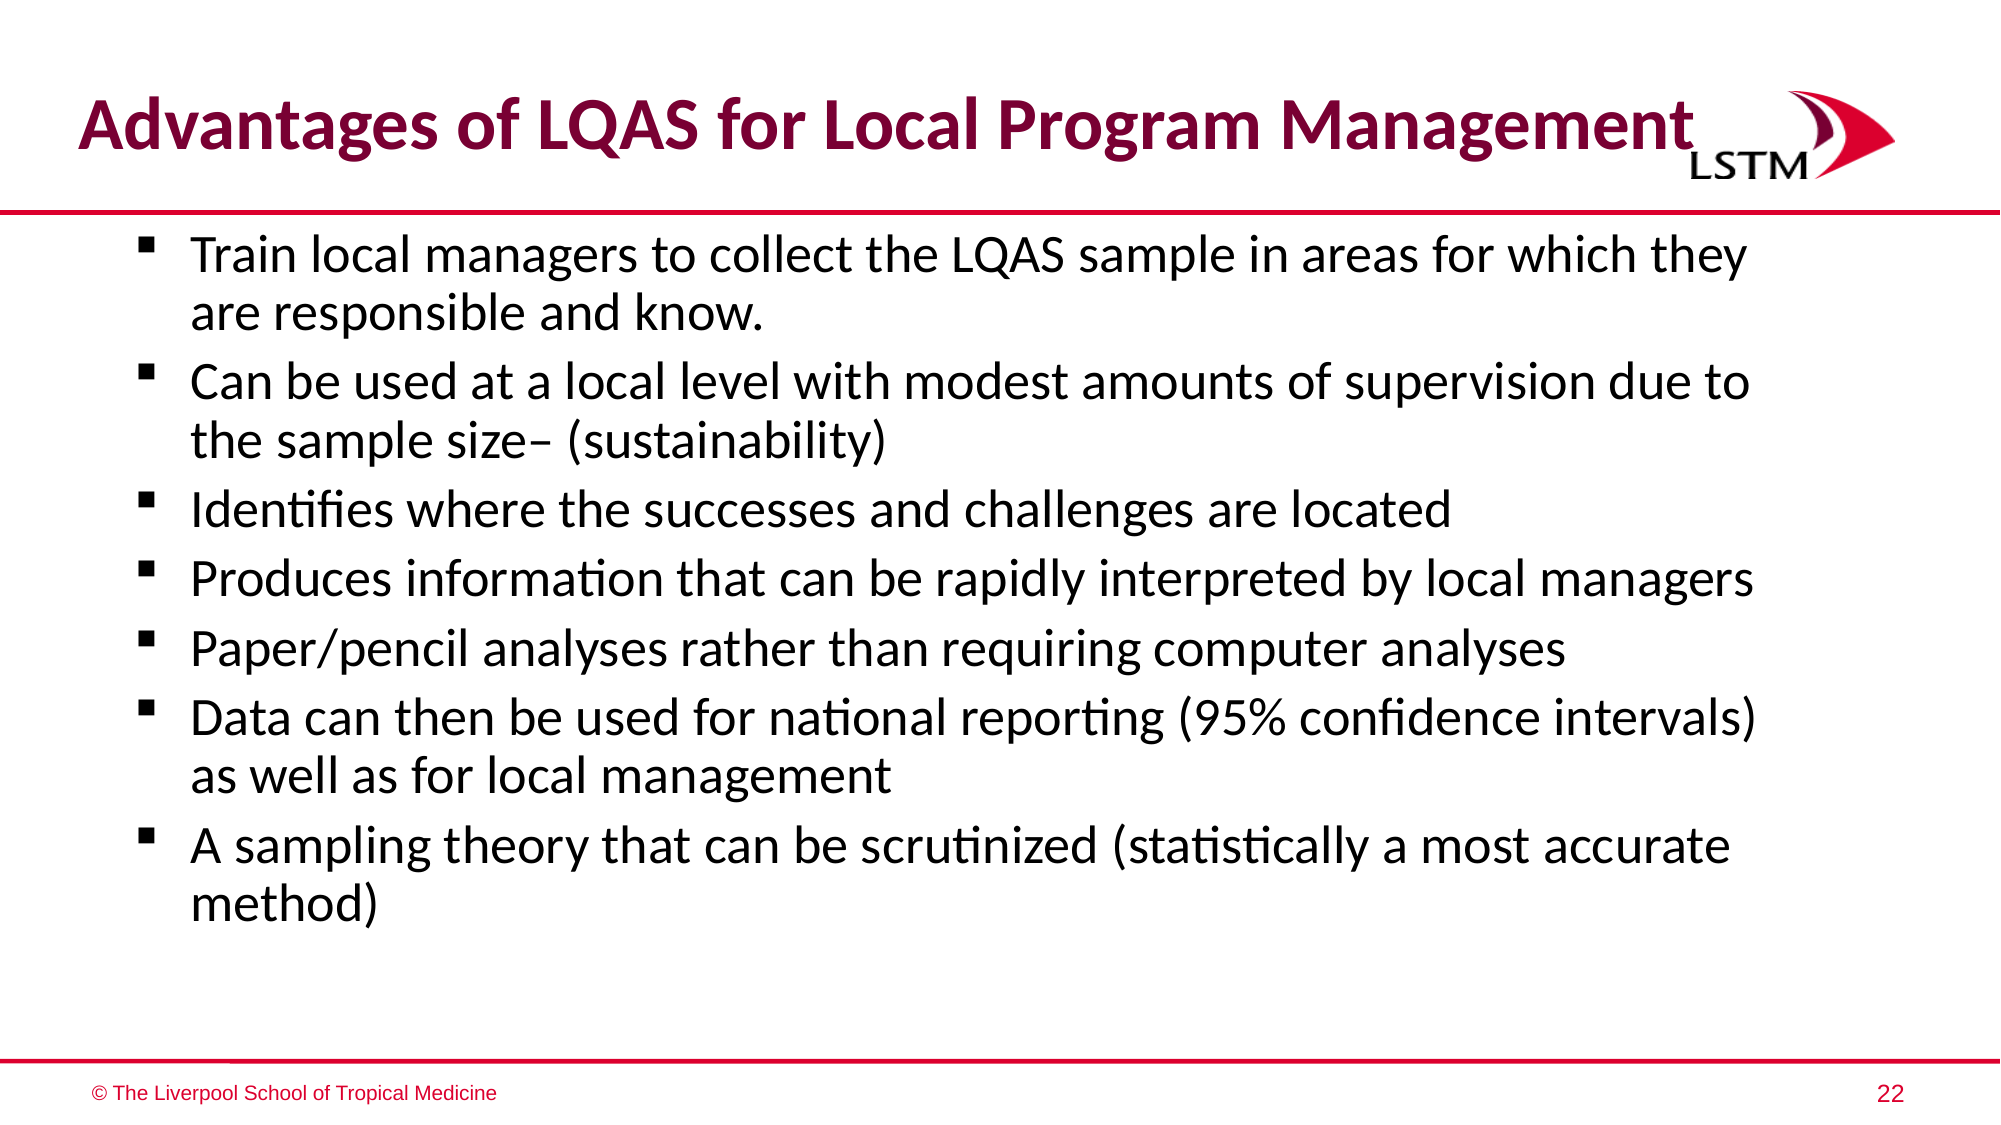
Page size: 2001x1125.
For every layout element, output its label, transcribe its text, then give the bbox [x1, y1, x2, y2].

title Advantages of LQAS for Local Program Management [63, 22, 1770, 173]
picture [1691, 91, 1895, 179]
list Train local managers to collect the LQAS sample in areas for which they are responsible and know. Can be used at a local level with modest amounts of supervision due to the sample size– (sustainability) Identifies where the successes and challenges are located Produces information that can be rapidly interpreted by local managers Paper/pencil analyses rather than requiring computer analyses Data can then be used for national reporting (95% confidence intervals) as well as for local management A sampling theory that can be scrutinized (statistically a most accurate method) [118, 217, 1785, 1103]
